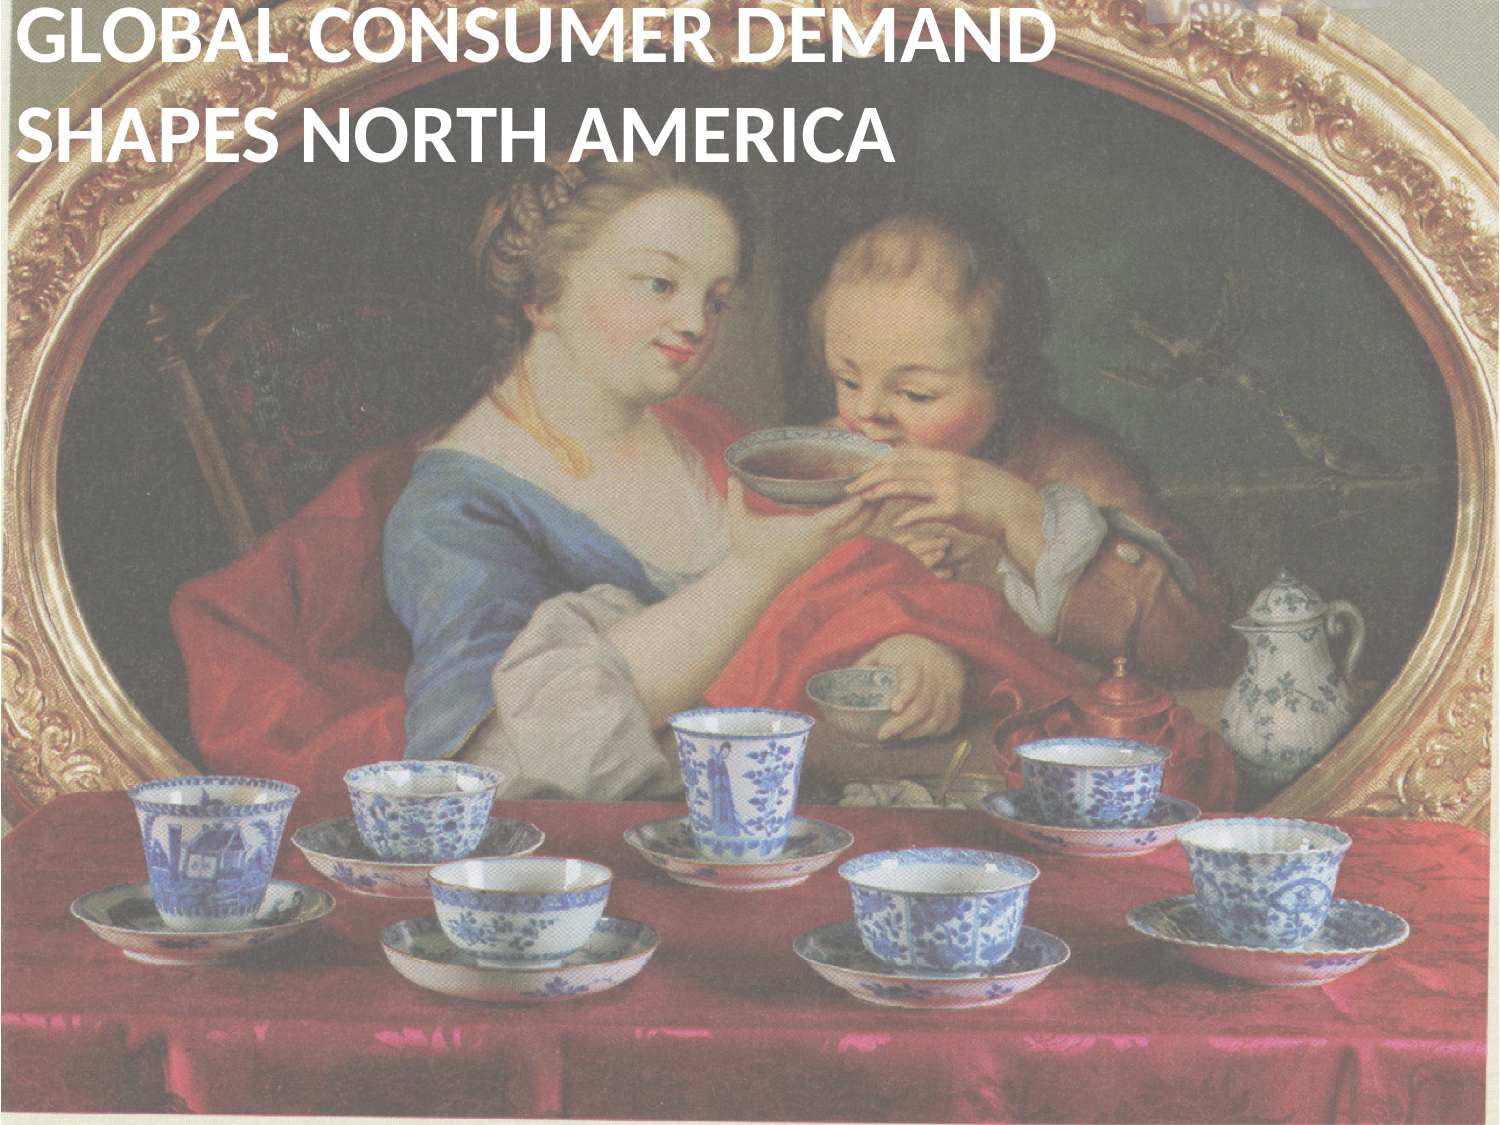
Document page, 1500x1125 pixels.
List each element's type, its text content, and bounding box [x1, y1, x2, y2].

title Global Consumer Demand Shapes North America [0, 0, 1142, 658]
